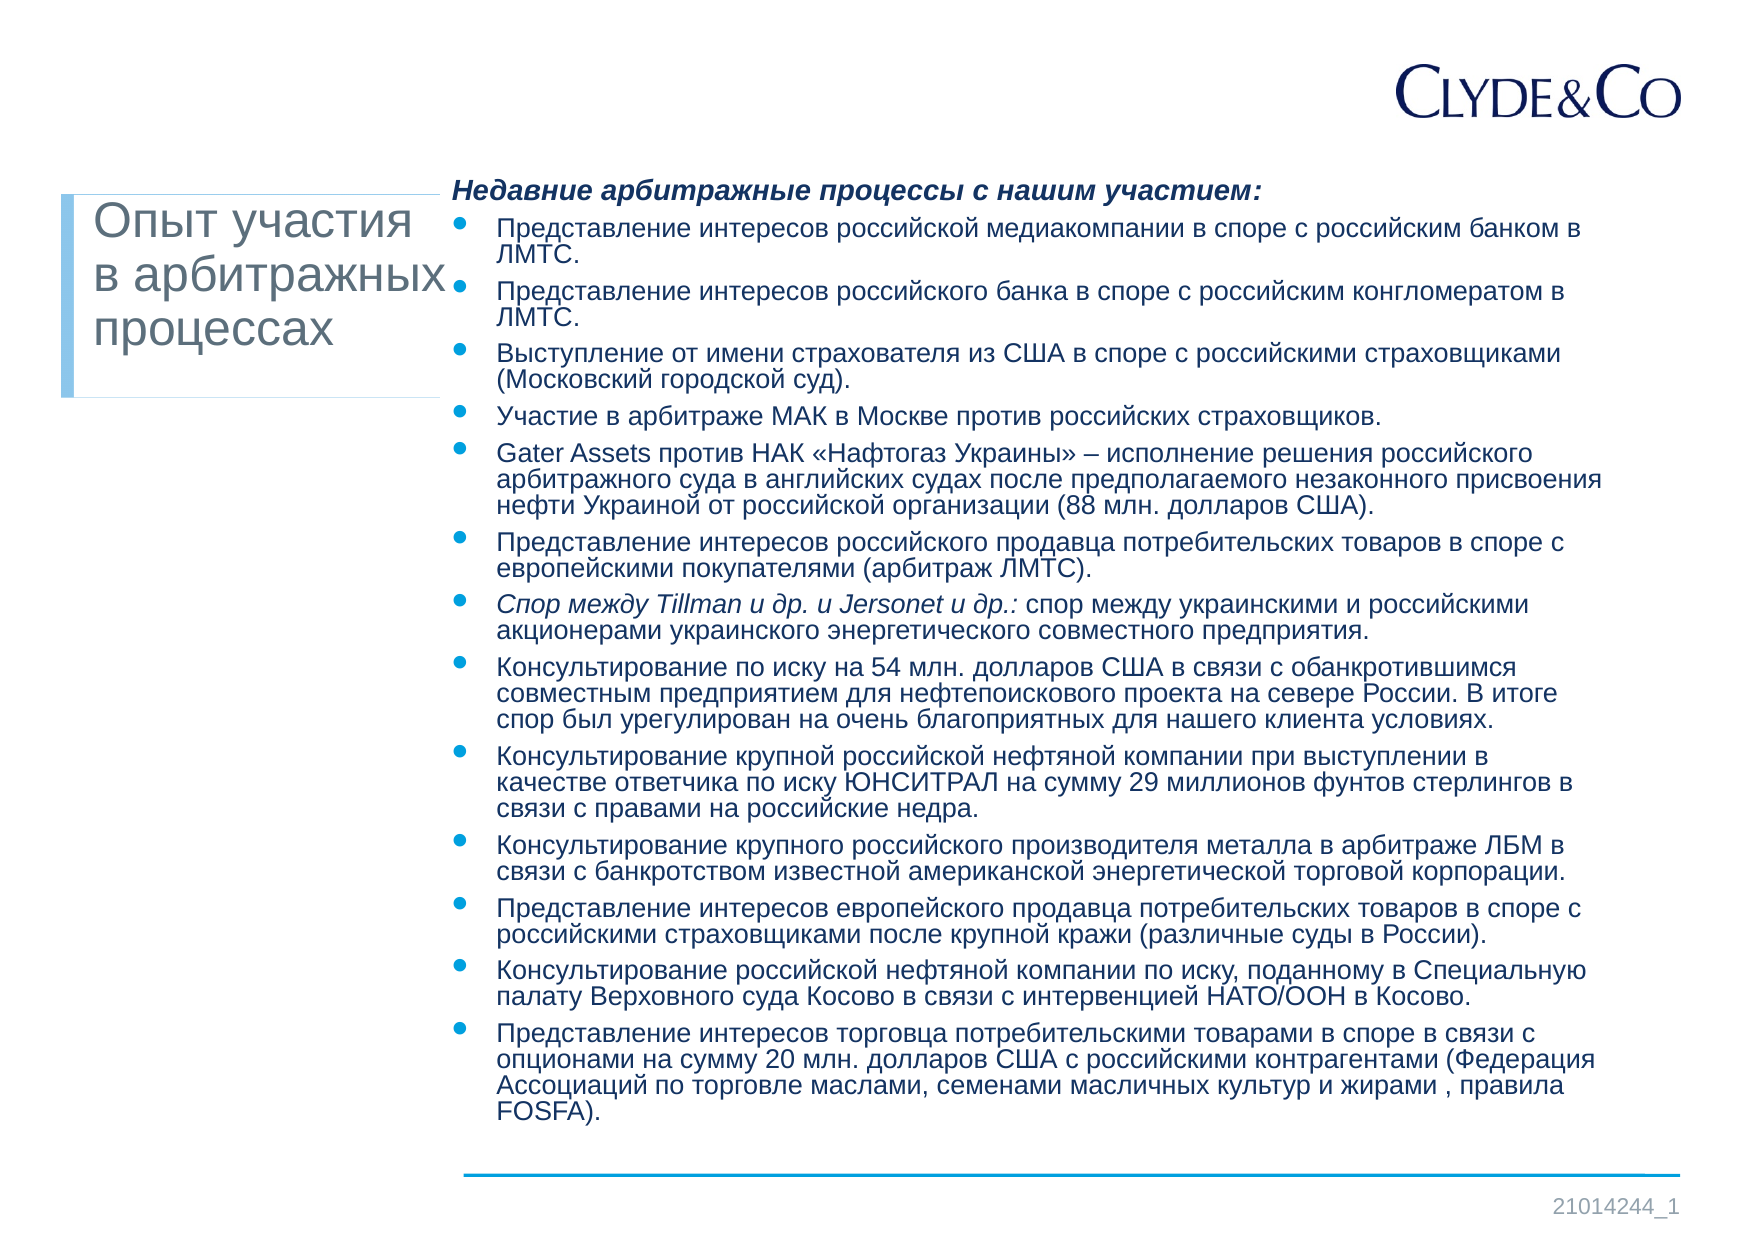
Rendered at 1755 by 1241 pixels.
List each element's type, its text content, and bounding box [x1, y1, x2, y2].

footer 21014244_1 [463, 1191, 1681, 1220]
title Опыт участия в арбитражных процессах [73, 194, 451, 398]
list Недавние арбитражные процессы с нашим участием: Представление интересов российской медиакомпании в споре с российским банком в ЛМТС. Представление интересов российского банка в споре с российским конгломератом в ЛМТС. Выступление от имени страхователя из США в споре с российскими страховщиками (Московский городской суд). Участие в арбитраже МАК в Москве против российских страховщиков. Gater Assets против НАК «Нафтогаз Украины» – исполнение решения российского арбитражного суда в английских судах после предполагаемого незаконного присвоения нефти Украиной от российской организации (88 млн. долларов США). Представление интересов российского продавца потребительских товаров в споре с европейскими покупателями (арбитраж ЛМТС). Спор между Tillman и др. и Jersonet и др.: спор между украинскими и российскими акционерами украинского энергетического совместного предприятия. Консультирование по иску на 54 млн. долларов США в связи с обанкротившимся совместным предприятием для нефтепоискового проекта на севере России. В итоге спор был урегулирован на очень благоприятных для нашего клиента условиях. Консультирование крупной российской нефтяной компании при выступлении в качестве ответчика по иску ЮНСИТРАЛ на сумму 29 миллионов фунтов стерлингов в связи с правами на российские недра. Консультирование крупного российского производителя металла в арбитраже ЛБМ в связи с банкротством известной американской энергетической торговой корпорации. Представление интересов европейского продавца потребительских товаров в споре с российскими страховщиками после крупной кражи (различные суды в России). Консультирование российской нефтяной компании по иску, поданному в Специальную палату Верховного суда Косово в связи с интервенцией НАТО/ООН в Косово. Представление интересов торговца потребительскими товарами в споре в связи с опционами на сумму 20 млн. долларов США с российскими контрагентами (Федерация Ассоциаций по торговле маслами, семенами масличных культур и жирами , правила FOSFA). [451, 123, 1604, 1113]
picture [1396, 64, 1681, 118]
